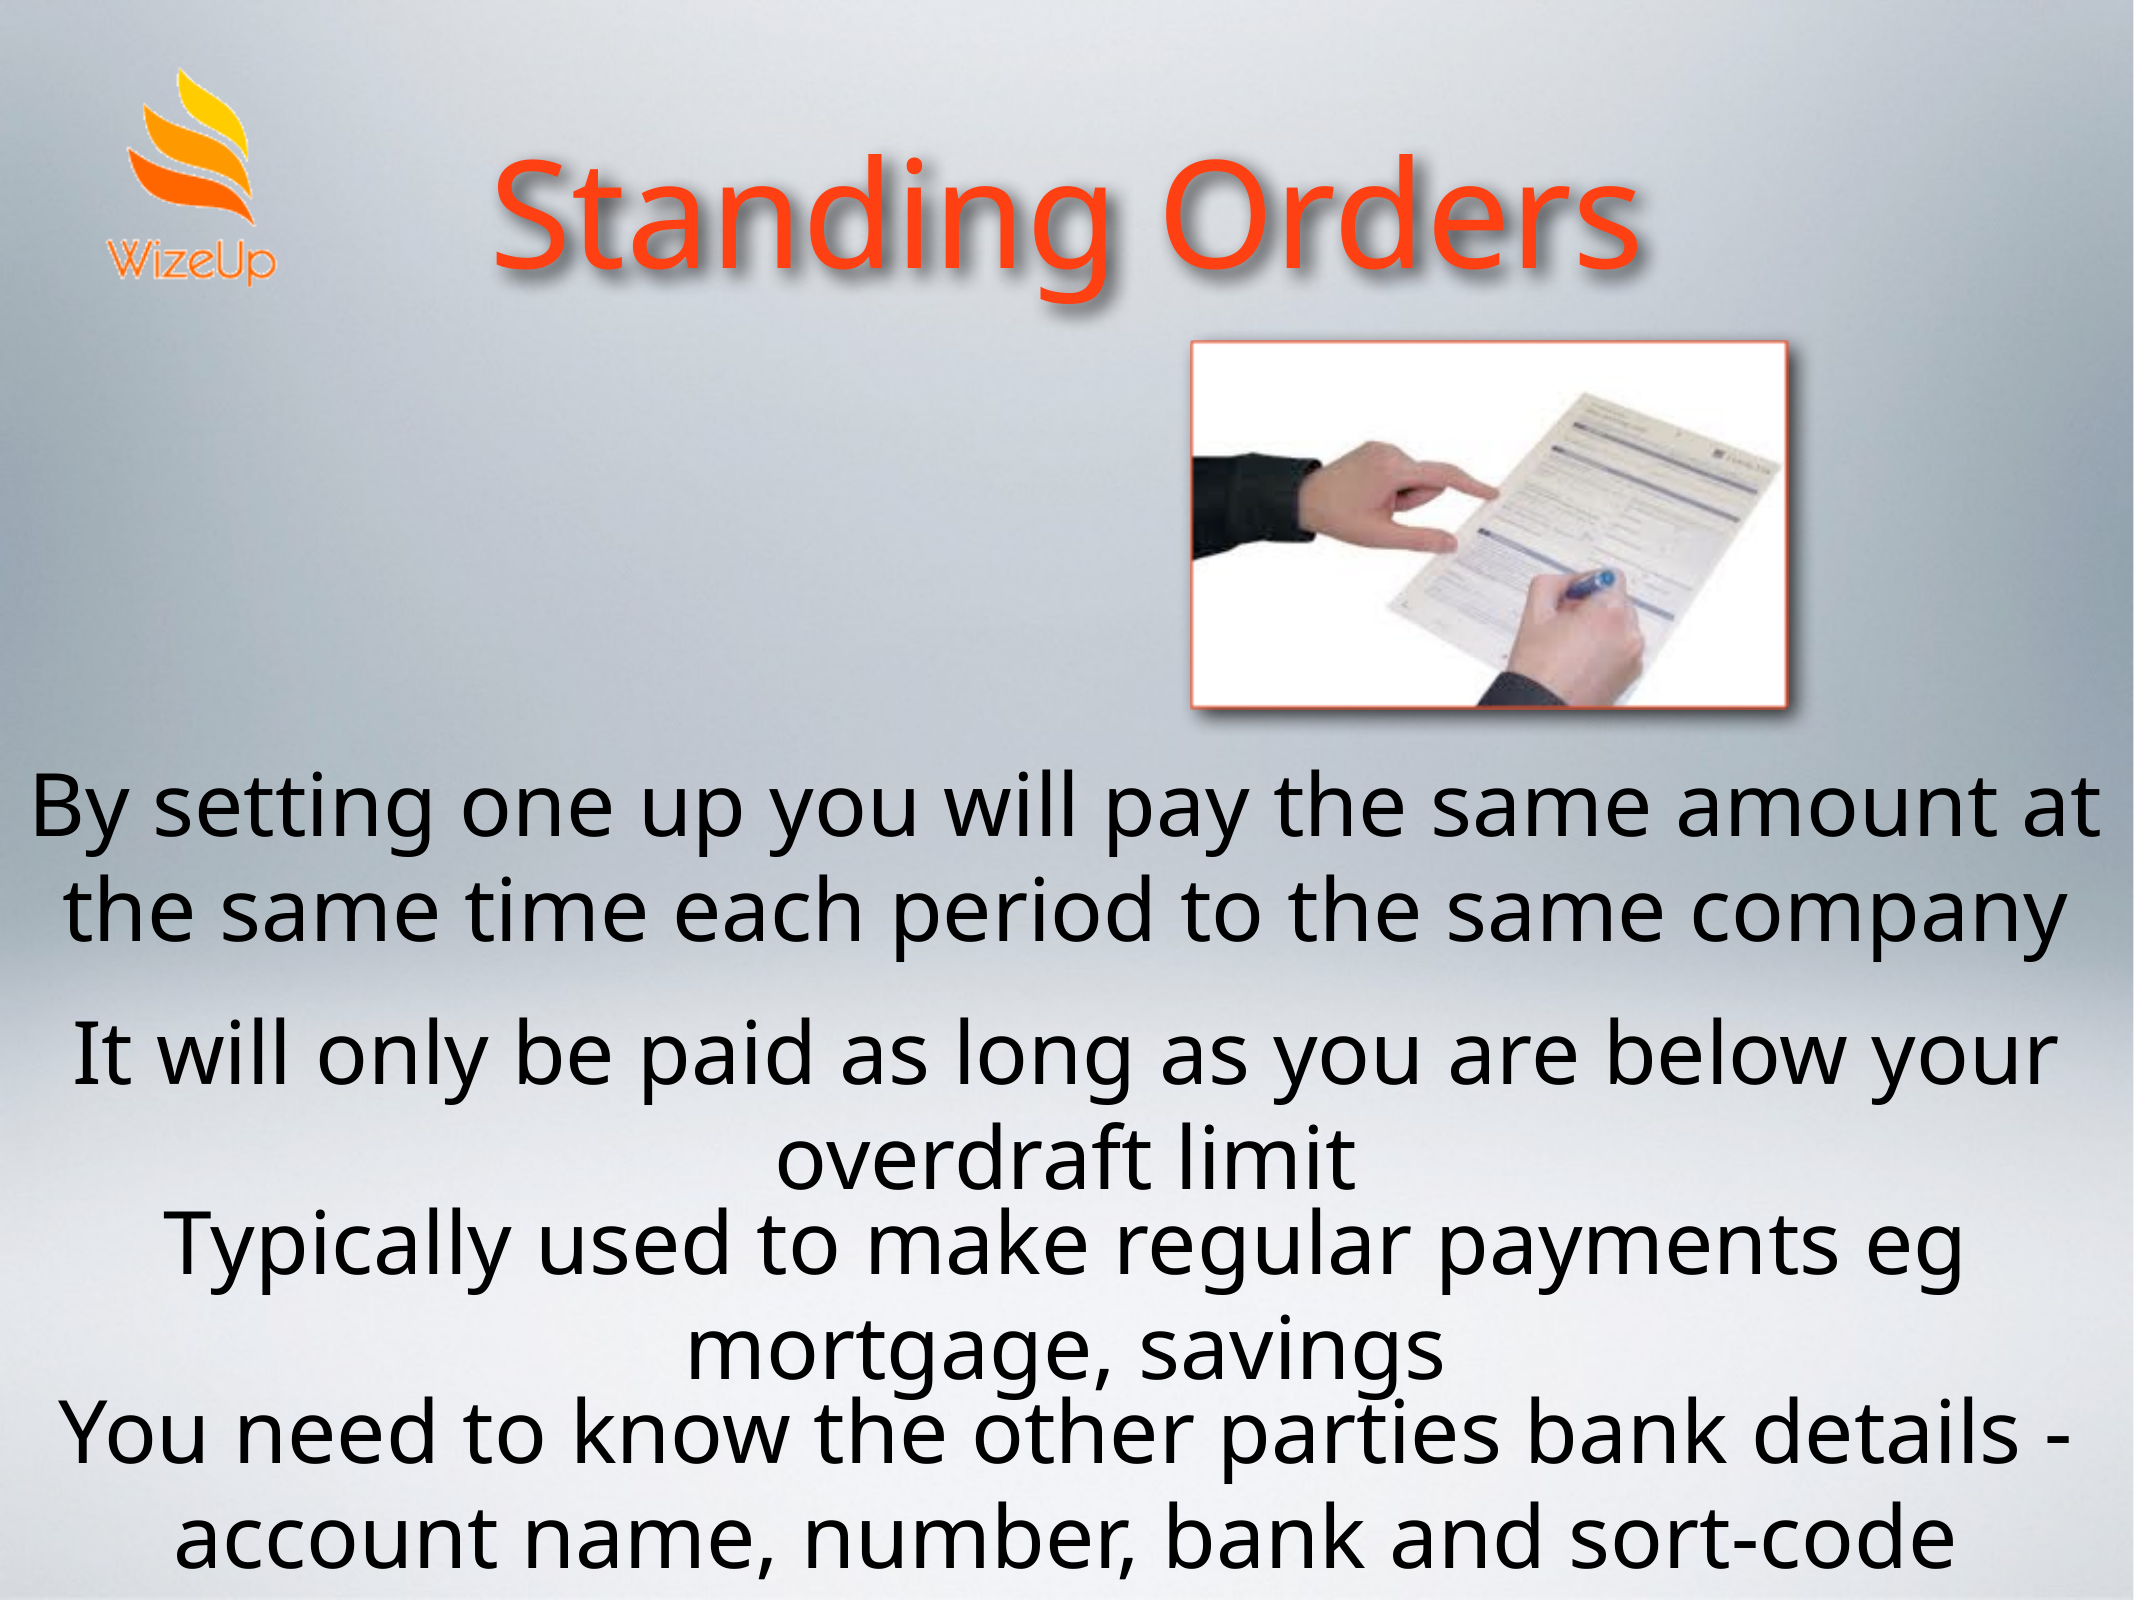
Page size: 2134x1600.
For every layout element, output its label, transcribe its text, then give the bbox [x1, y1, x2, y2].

text_box Standing Orders [481, 110, 1654, 307]
picture [0, 0, 2134, 1600]
text_box Typically used to make regular payments eg mortgage, savings [0, 1178, 2132, 1367]
text_box By setting one up you will pay the same amount at the same time each period to the same company [0, 740, 2131, 968]
text_box You need to know the other parties bank details - account name, number, bank and sort-code [0, 1367, 2132, 1595]
slide_number [1036, 1520, 1095, 1580]
text_box It will only be paid as long as you are below your overdraft limit [0, 988, 2132, 1178]
